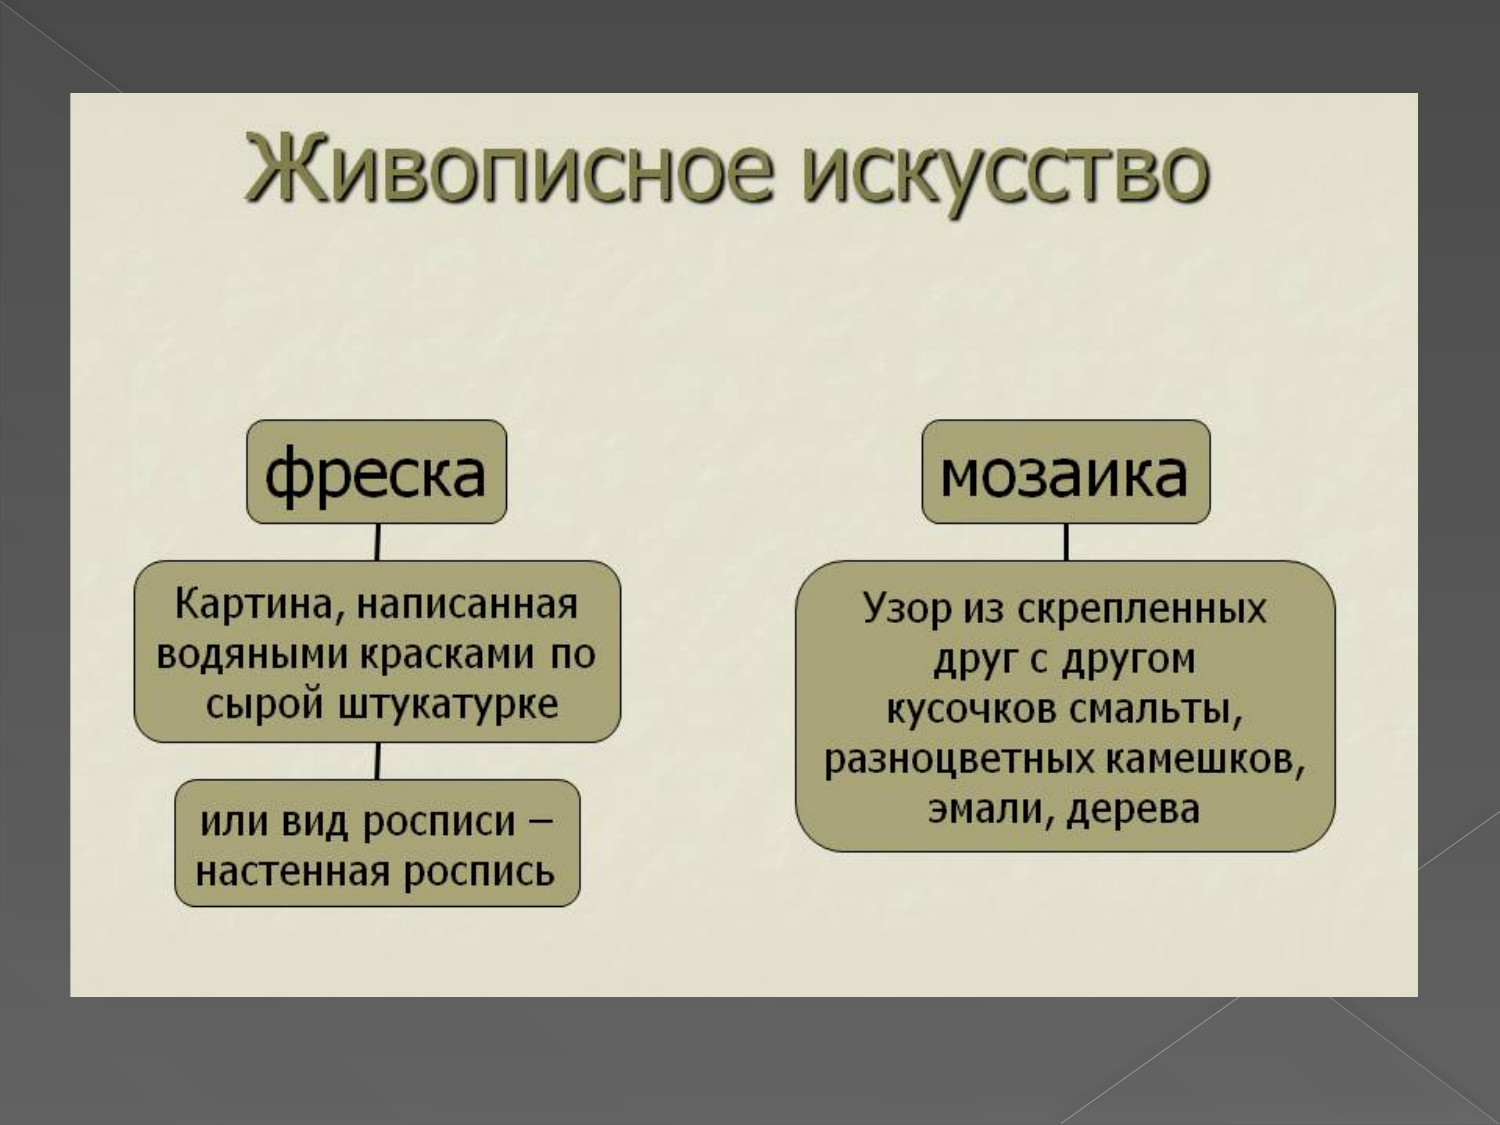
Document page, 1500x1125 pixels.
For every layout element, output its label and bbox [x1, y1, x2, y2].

picture [70, 93, 1419, 997]
